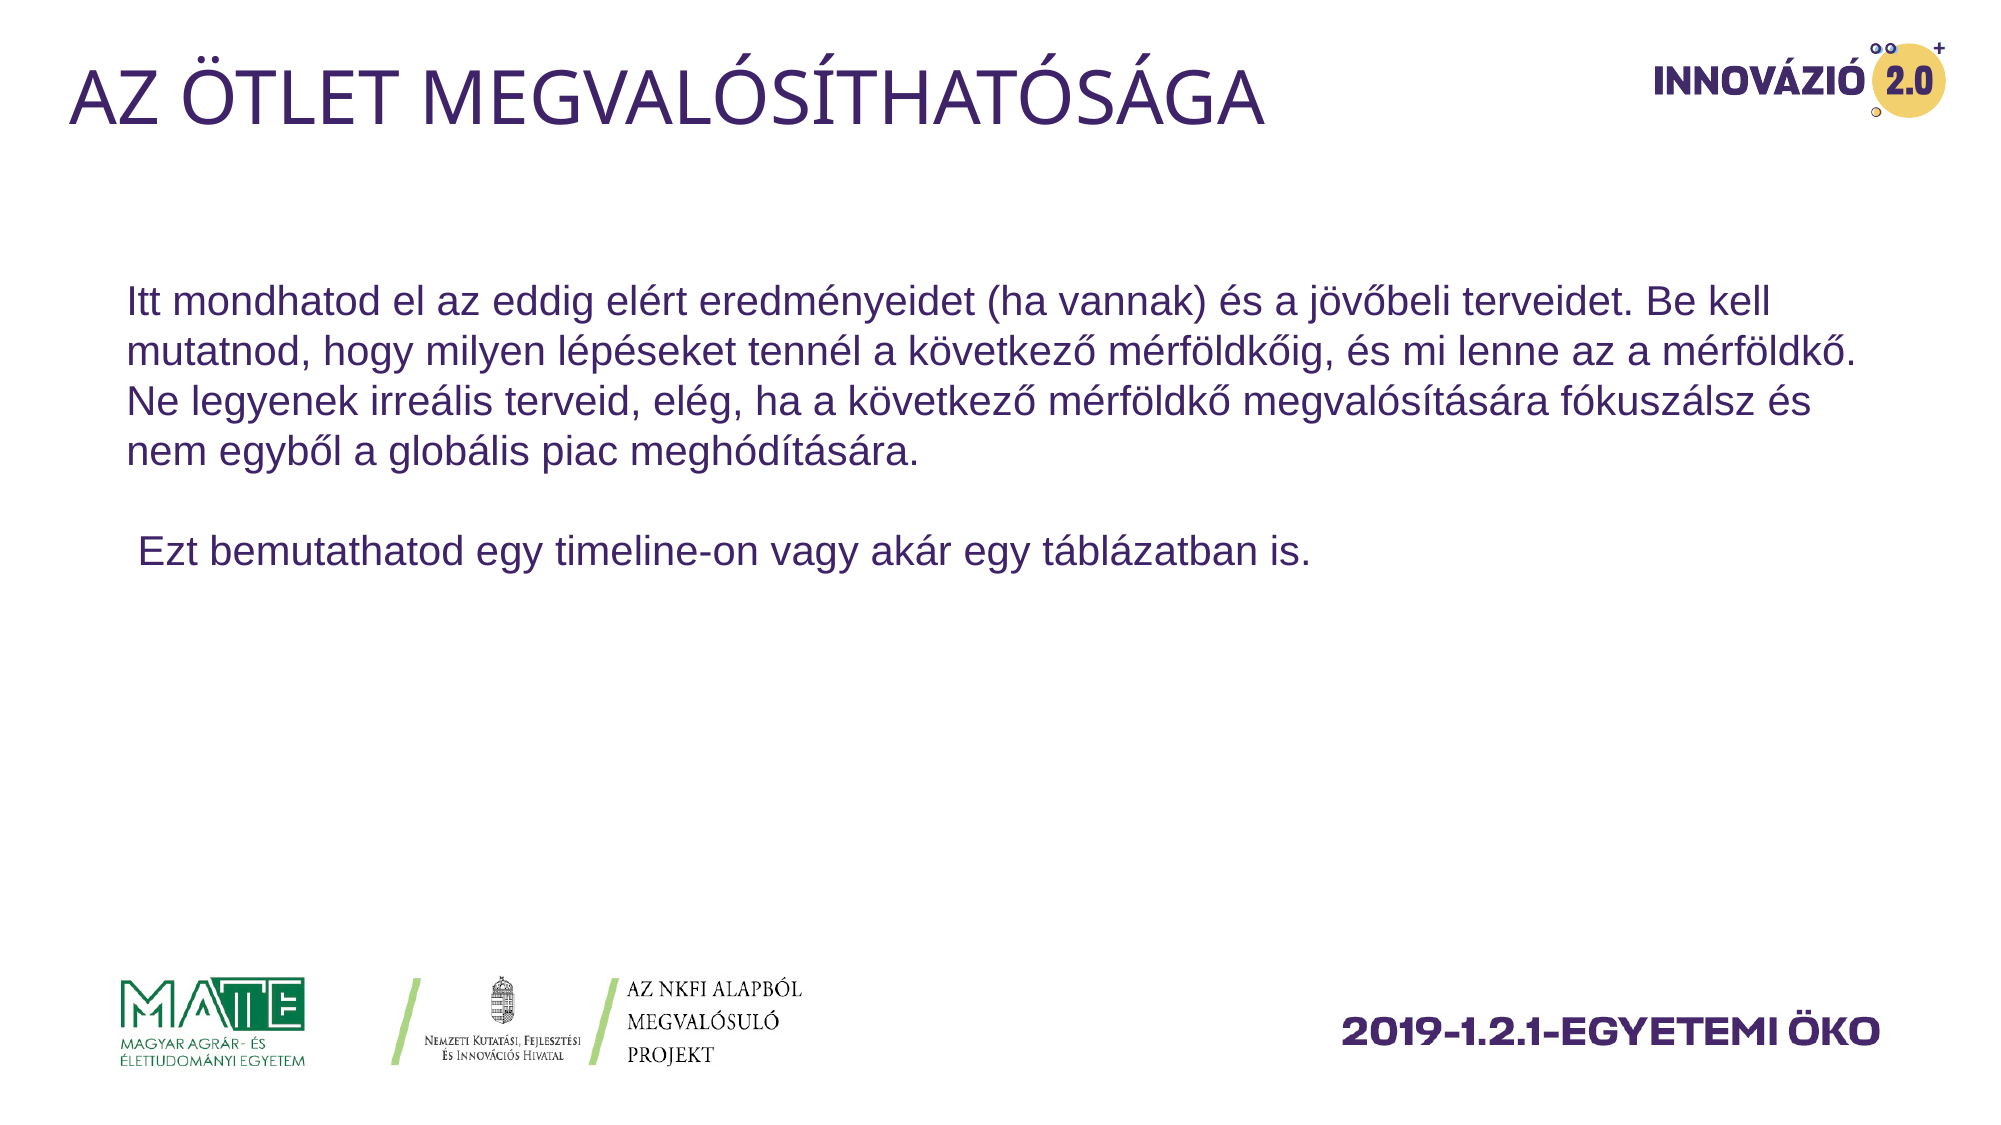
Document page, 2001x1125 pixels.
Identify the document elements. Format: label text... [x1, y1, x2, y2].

text_box AZ ÖTLET MEGVALÓSÍTHATÓSÁGA [54, 42, 1507, 148]
picture [0, 910, 2000, 1121]
text_box Itt mondhatod el az eddig elért eredményeidet (ha vannak) és a jövőbeli terveidet. Be kell mutatnod, hogy milyen lépéseket tennél a következő mérföldkőig, és mi lenne az a mérföldkő. Ne legyenek irreális terveid, elég, ha a következő mérföldkő megvalósítására fókuszálsz és nem egyből a globális piac meghódítására. Ezt bemutathatod egy timeline-on vagy akár egy táblázatban is. [111, 266, 1889, 582]
picture [1653, 42, 1946, 118]
